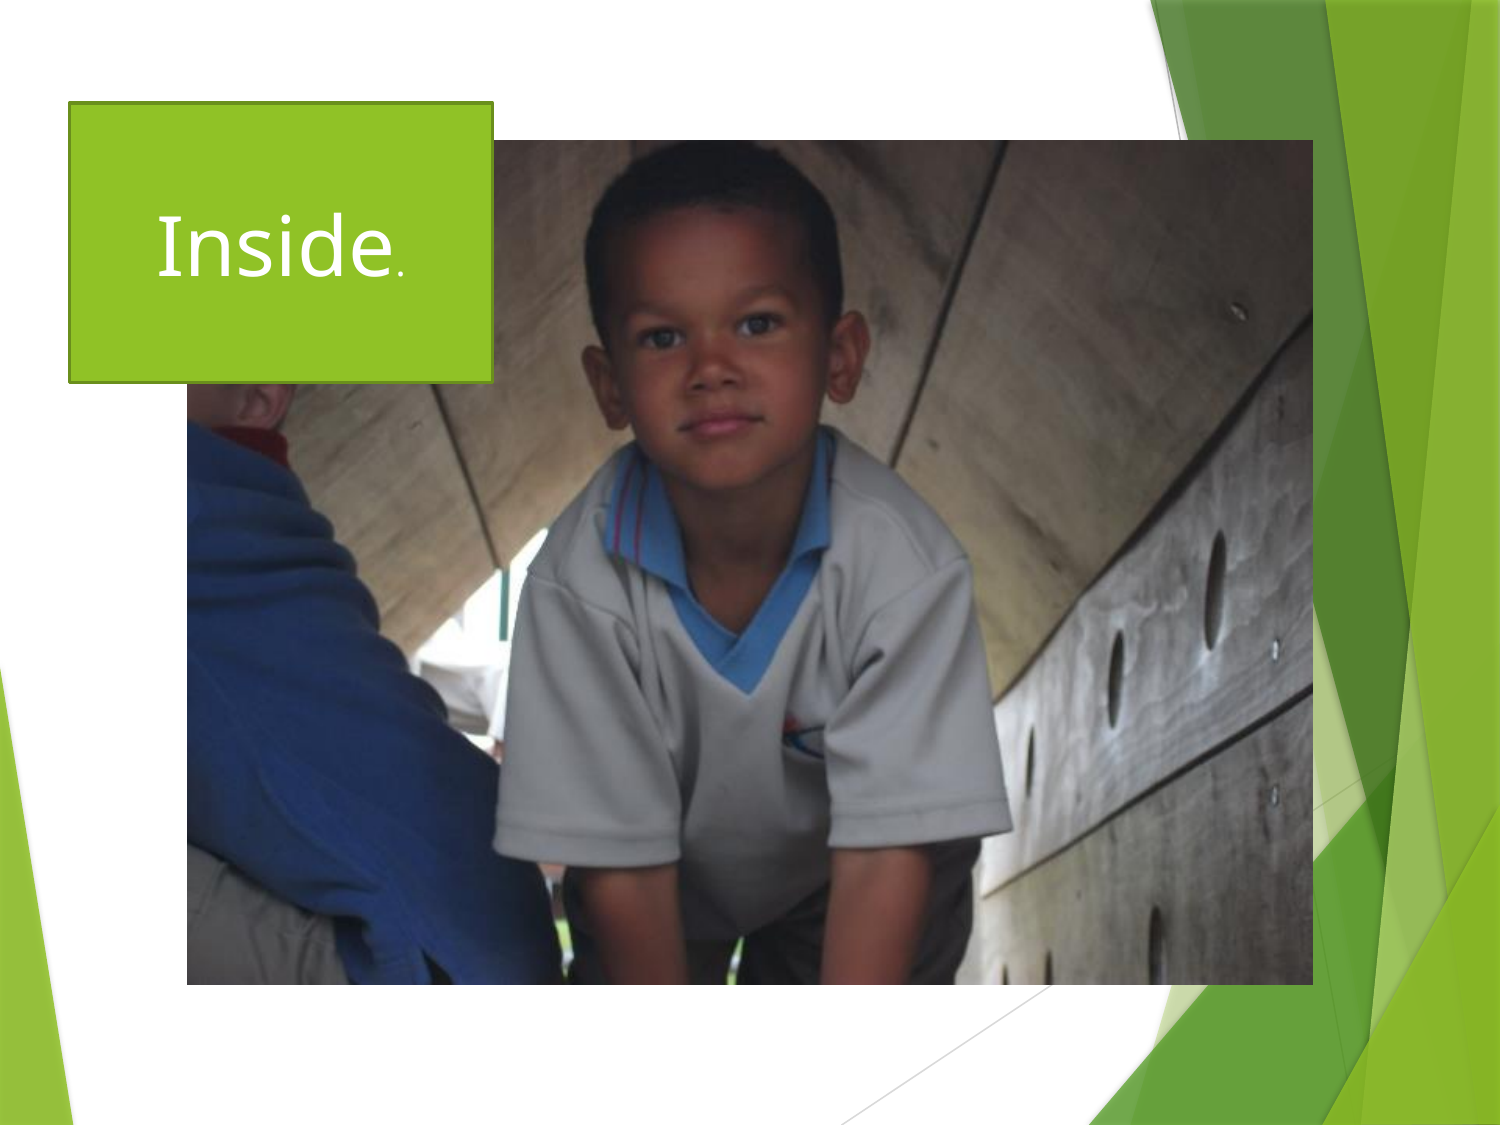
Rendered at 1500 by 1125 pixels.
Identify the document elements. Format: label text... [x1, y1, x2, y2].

picture [186, 140, 1313, 985]
text_box Inside. [68, 101, 494, 384]
